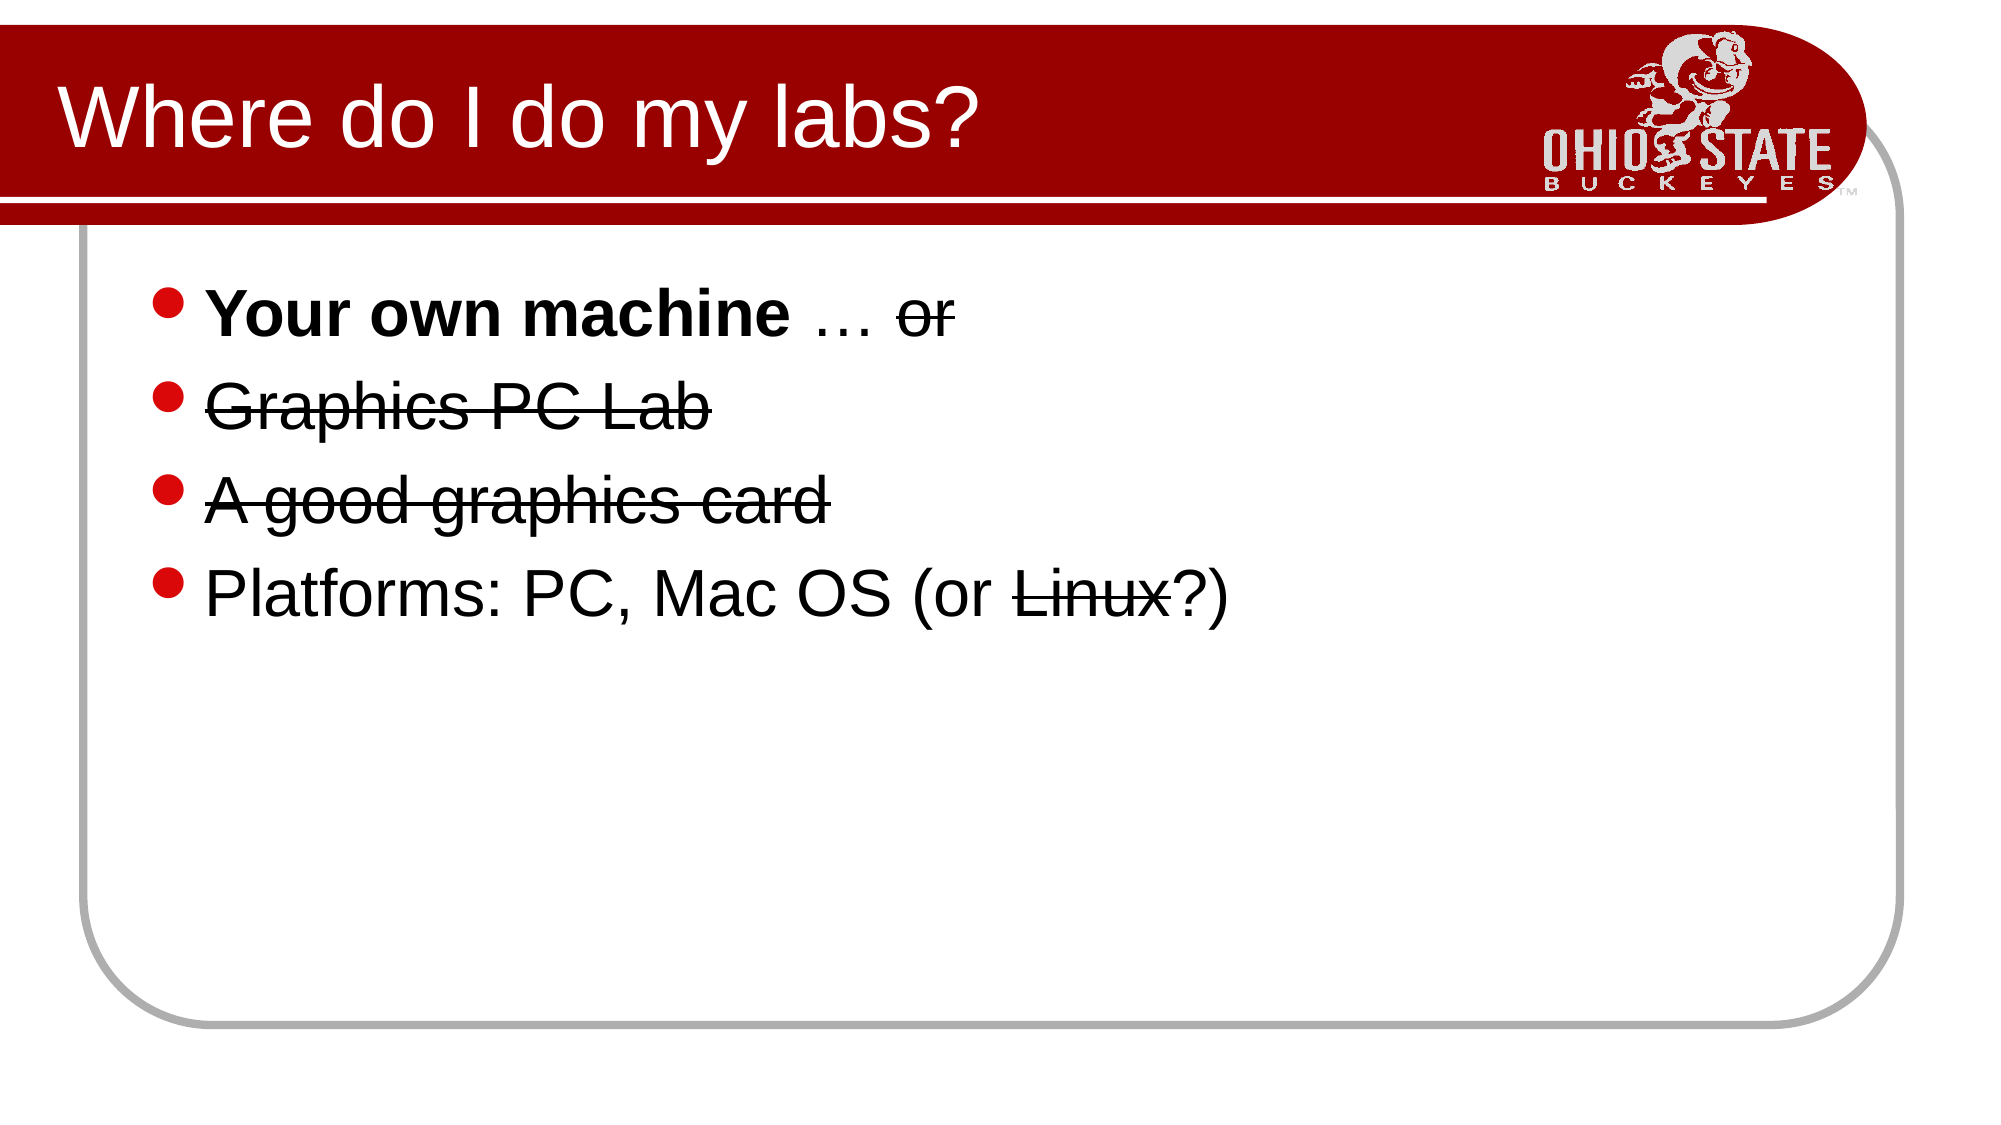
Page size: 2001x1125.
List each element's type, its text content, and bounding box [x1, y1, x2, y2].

list Your own machine … or Graphics PC Lab A good graphics card Platforms: PC, Mac OS (or Linux?) [133, 262, 1867, 988]
title Where do I do my labs? [42, 37, 1601, 188]
